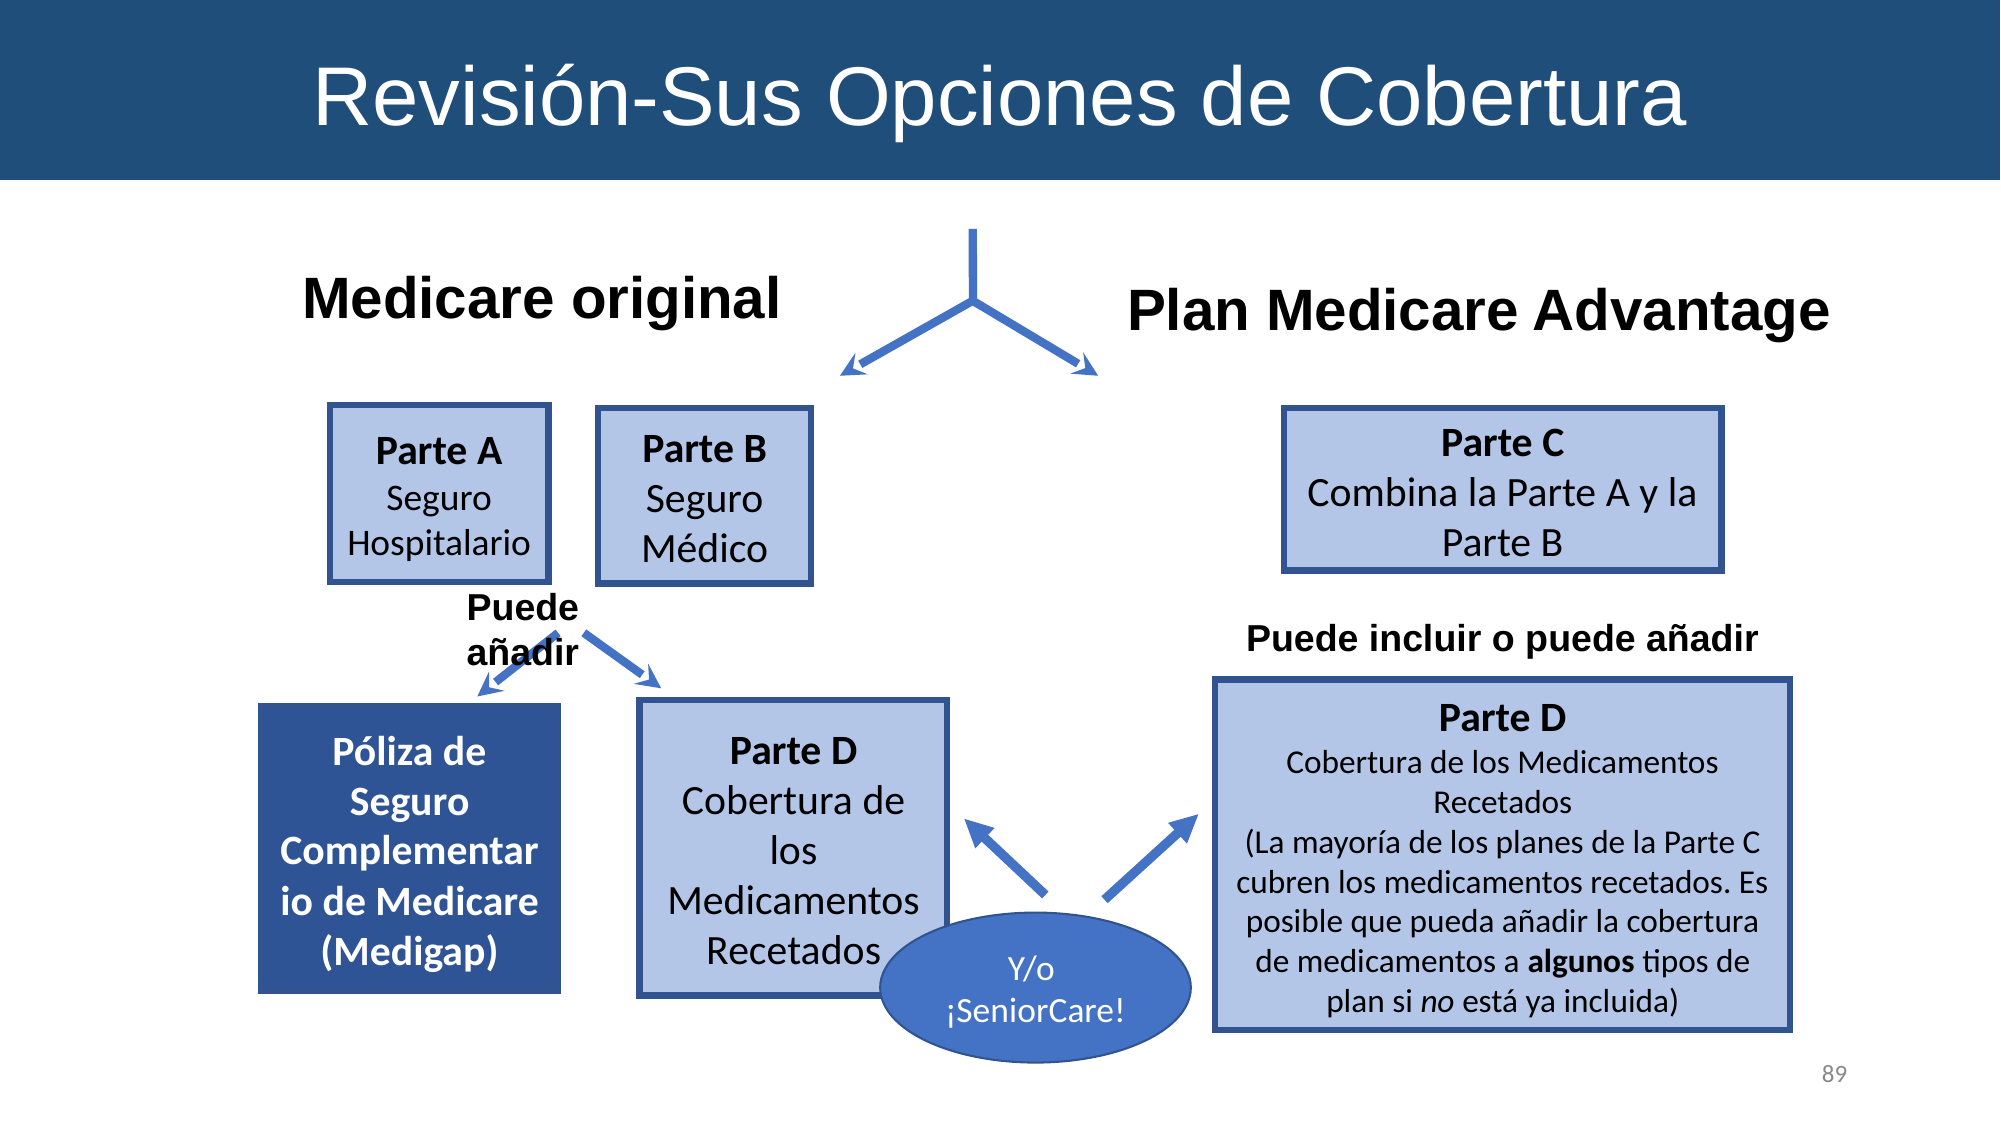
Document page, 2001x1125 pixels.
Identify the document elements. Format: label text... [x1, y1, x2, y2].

text_box Parte B Seguro Médico [598, 408, 812, 584]
text_box Puede incluir o puede añadir [1228, 605, 1777, 666]
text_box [583, 632, 662, 689]
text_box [839, 300, 971, 376]
text_box Parte D Cobertura de los Medicamentos Recetados (La mayoría de los planes de la Parte C cubren los medicamentos recetados. Es posible que pueda añadir la cobertura de medicamentos a algunos tipos de plan si no está ya incluida) [1215, 679, 1791, 1030]
text_box Y/o ¡SeniorCare! [880, 912, 1191, 1063]
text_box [972, 300, 1099, 376]
text_box Medicare original [287, 252, 815, 338]
text_box Parte A Seguro Hospitalario [329, 404, 549, 582]
text_box Plan Medicare Advantage [1098, 264, 1855, 350]
text_box Parte C Combina la Parte A y la Parte B [1283, 408, 1722, 571]
text_box Póliza de Seguro Complementario de Medicare (Medigap) [261, 705, 559, 991]
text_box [477, 632, 559, 697]
text_box Revisión-Sus Opciones de Cobertura [0, 0, 2000, 180]
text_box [964, 818, 1046, 896]
slide_number 89 [1412, 1042, 1863, 1103]
text_box Parte D Cobertura de los Medicamentos Recetados [639, 699, 948, 996]
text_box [1104, 813, 1199, 900]
text_box Puede añadir [451, 575, 671, 681]
